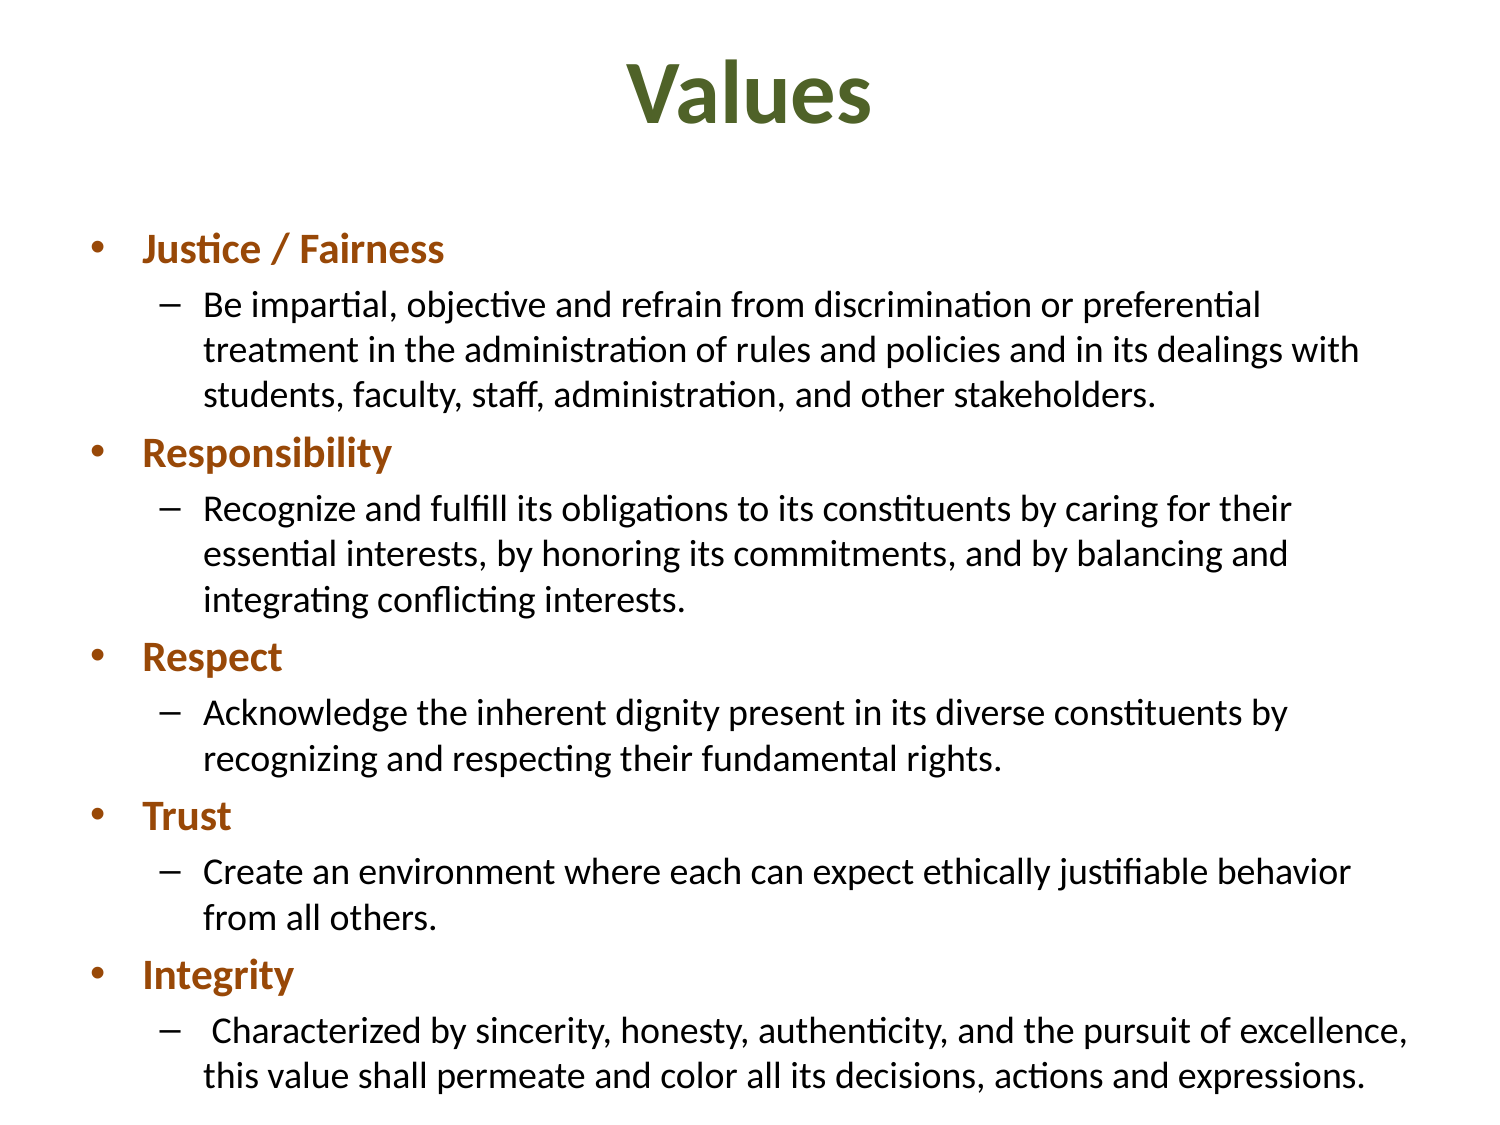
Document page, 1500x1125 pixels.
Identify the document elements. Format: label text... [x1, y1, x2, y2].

title Values [75, 24, 1425, 150]
list Justice / Fairness Be impartial, objective and refrain from discrimination or preferential treatment in the administration of rules and policies and in its dealings with students, faculty, staff, administration, and other stakeholders. Responsibility Recognize and fulfill its obligations to its constituents by caring for their essential interests, by honoring its commitments, and by balancing and integrating conflicting interests. Respect Acknowledge the inherent dignity present in its diverse constituents by recognizing and respecting their fundamental rights. Trust Create an environment where each can expect ethically justifiable behavior from all others. Integrity Characterized by sincerity, honesty, authenticity, and the pursuit of excellence, this value shall permeate and color all its decisions, actions and expressions. [75, 212, 1425, 1125]
